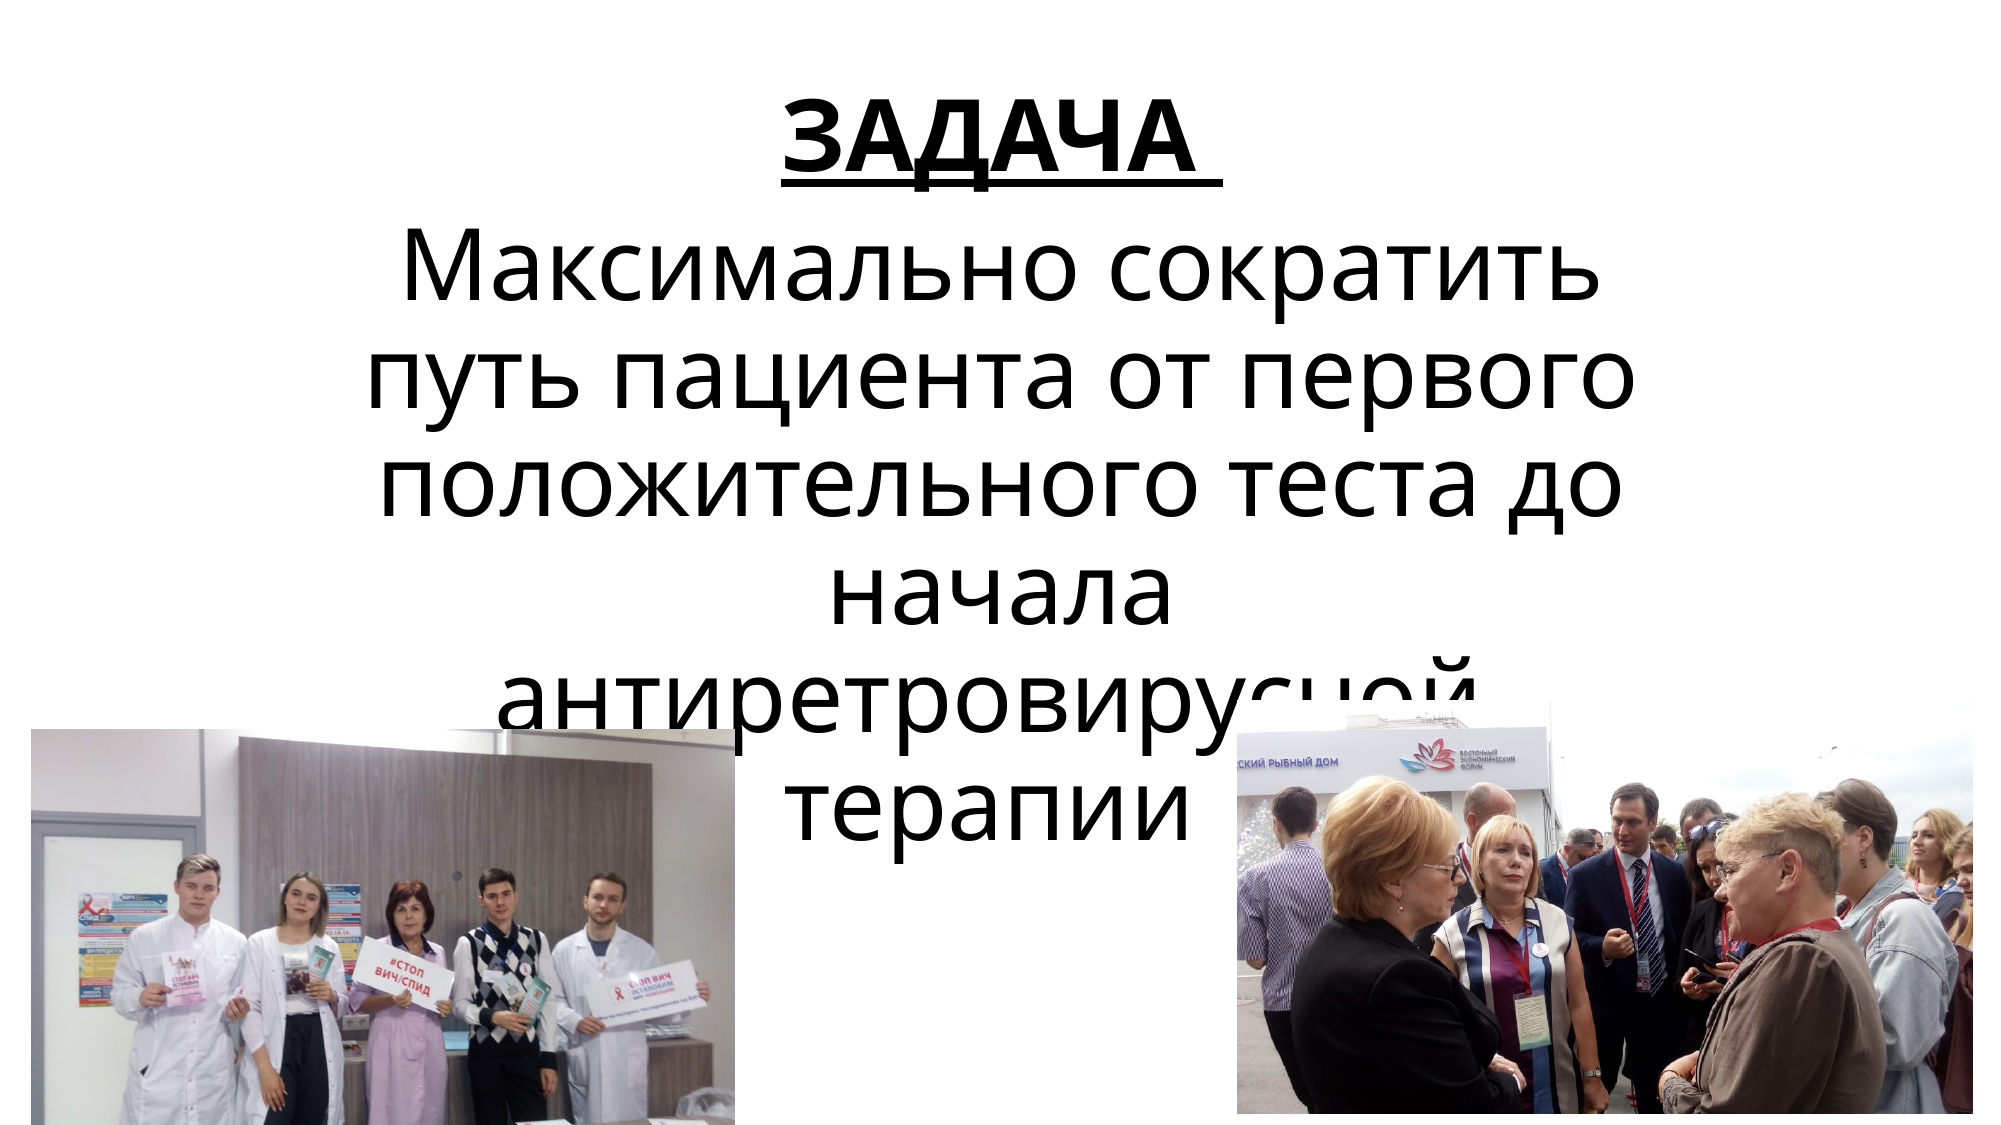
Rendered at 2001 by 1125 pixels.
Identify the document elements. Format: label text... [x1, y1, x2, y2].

picture [30, 729, 735, 1125]
list ЗАДАЧА Максимально сократить путь пациента от первого положительного теста до начала антиретровирусной терапии [326, 78, 1677, 1000]
picture [1237, 700, 1973, 1114]
